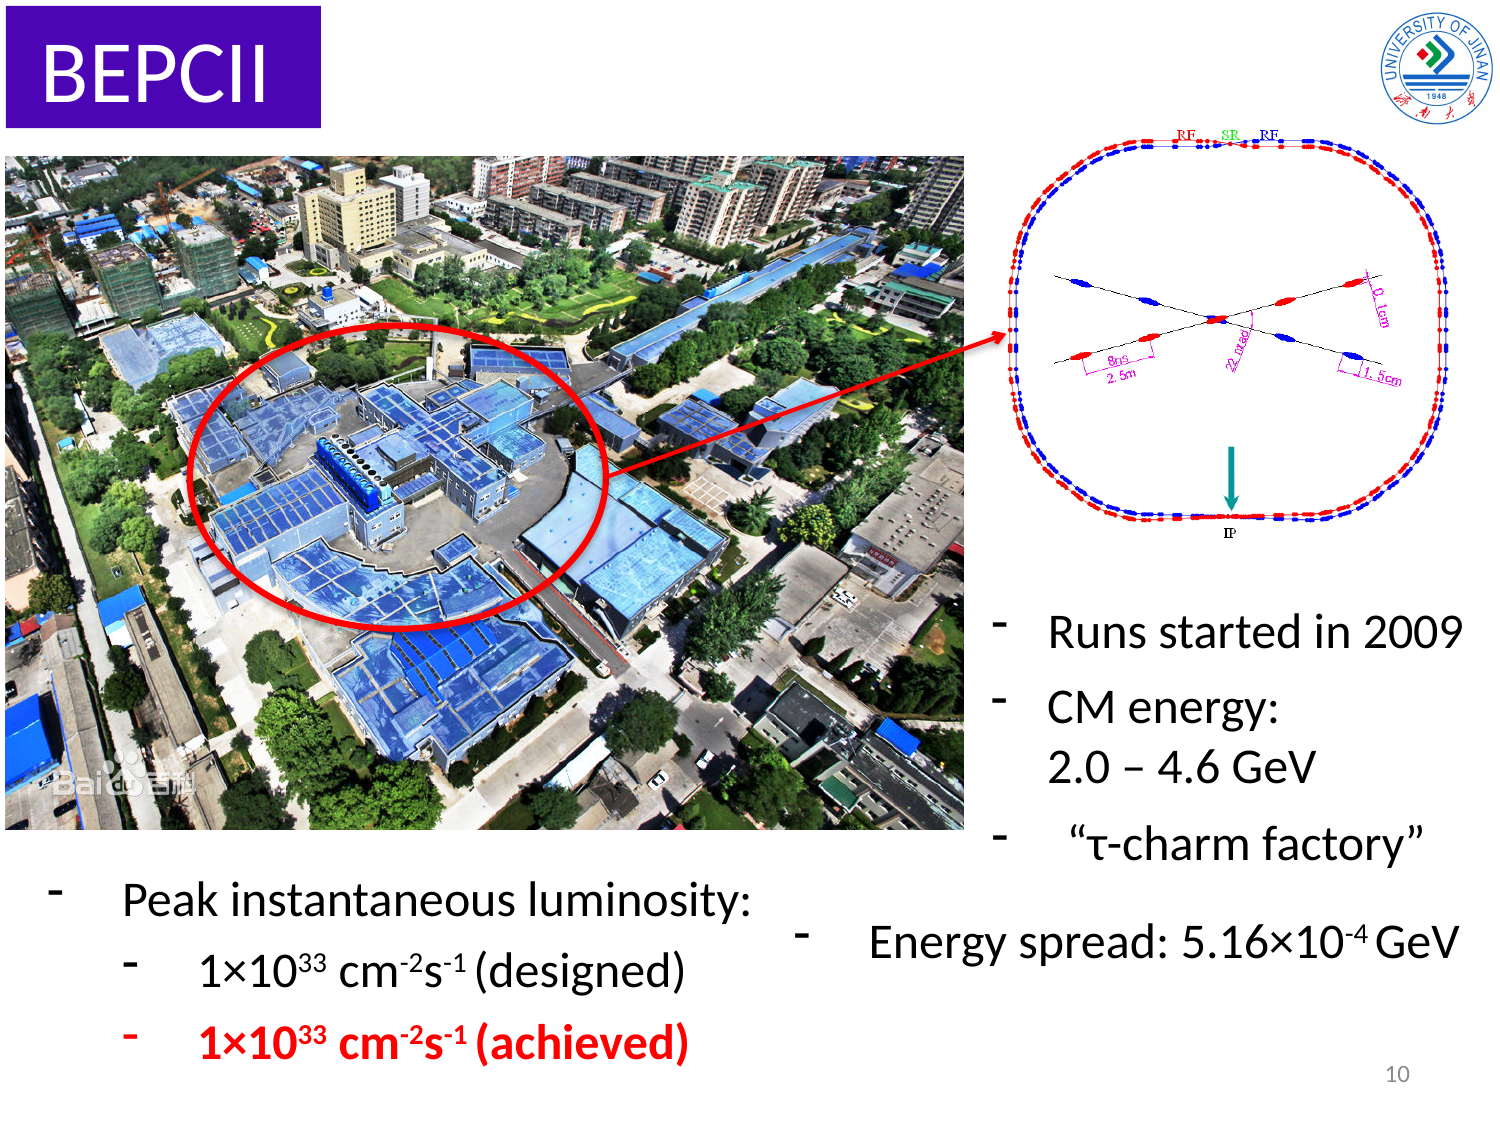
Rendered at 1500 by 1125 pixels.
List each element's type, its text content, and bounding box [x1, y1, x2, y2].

text_box Energy spread: 5.16×10-4 GeV [778, 901, 1475, 976]
picture [1380, 12, 1493, 125]
text_box Runs started in 2009 [976, 590, 1479, 666]
text_box “τ-charm factory” [976, 803, 1441, 879]
picture [1006, 127, 1450, 540]
slide_number 10 [1074, 1042, 1425, 1103]
title BEPCII [5, 5, 321, 129]
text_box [605, 333, 1007, 478]
picture [5, 155, 965, 830]
text_box Peak instantaneous luminosity: 1×1033 cm-2s-1 (designed) 1×1033 cm-2s-1 (achieved) [32, 858, 780, 1078]
text_box CM energy: 2.0 – 4.6 GeV [976, 666, 1343, 802]
